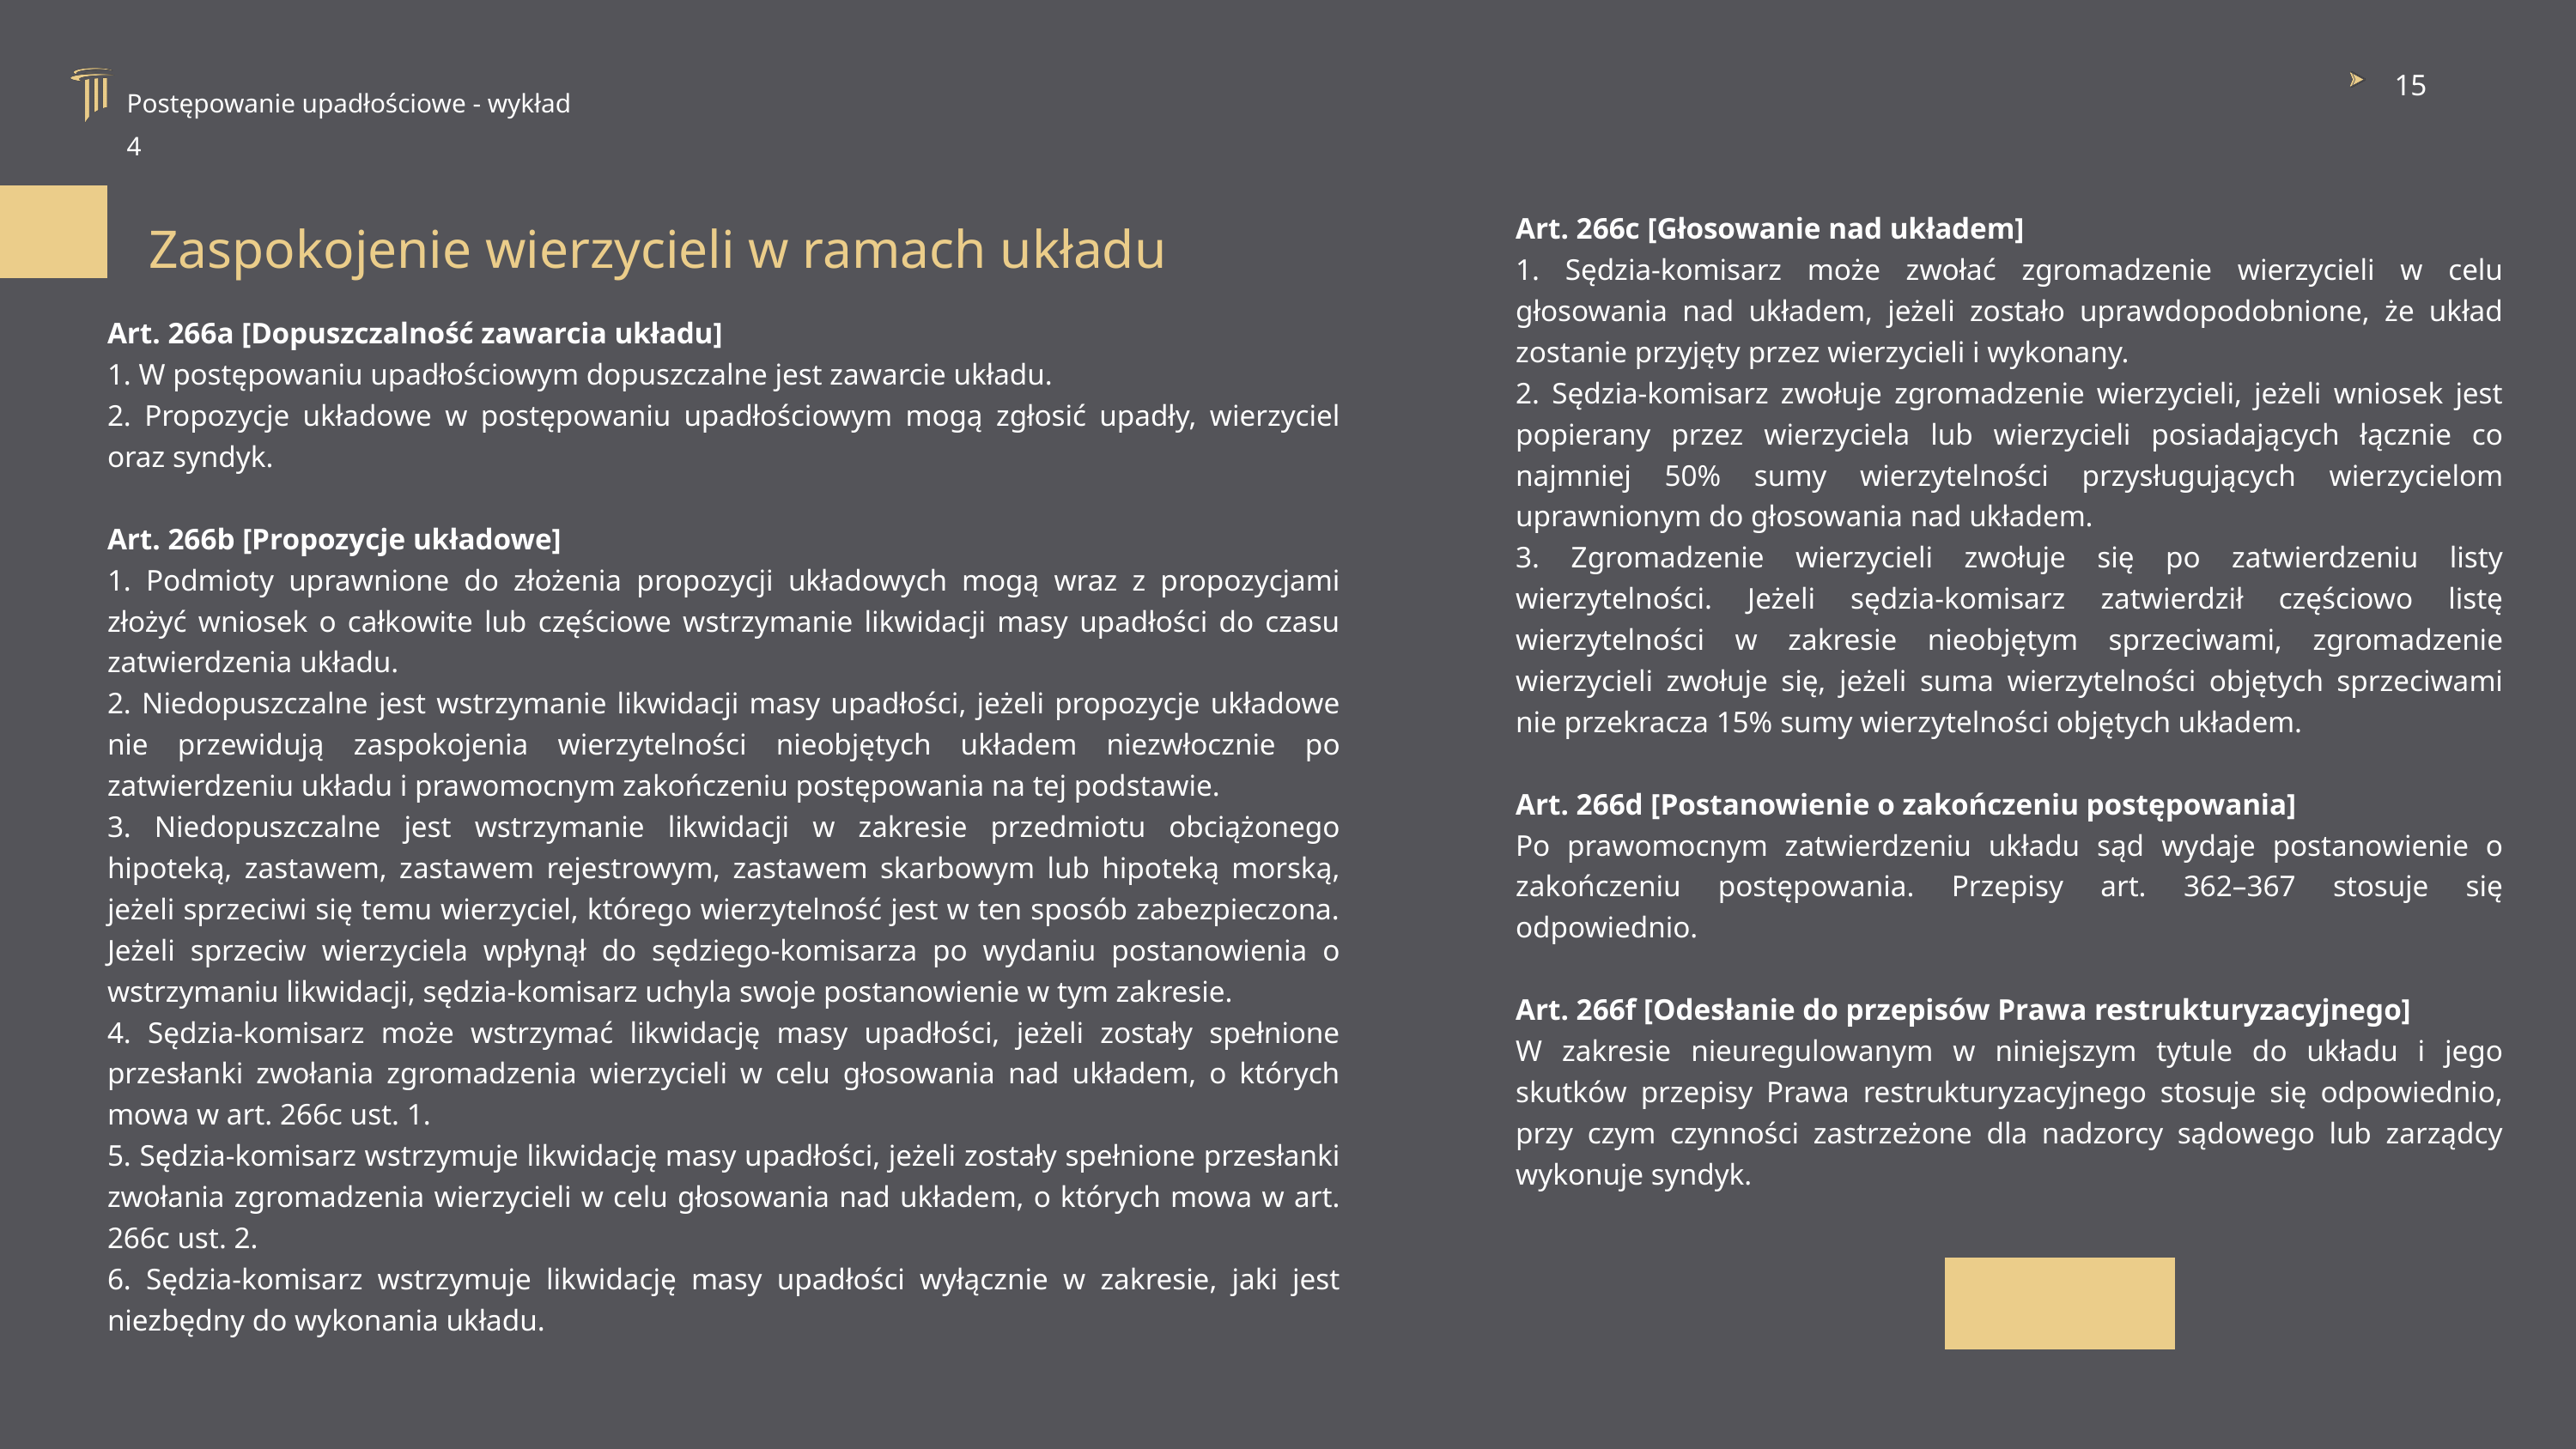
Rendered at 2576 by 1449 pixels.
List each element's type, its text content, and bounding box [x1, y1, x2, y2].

text_box 15 [2390, 53, 2432, 102]
text_box Art. 266a [Dopuszczalność zawarcia układu] 1. W postępowaniu upadłościowym dopuszczalne jest zawarcie układu. 2. Propozycje układowe w postępowaniu upadłościowym mogą zgłosić upadły, wierzyciel oraz syndyk. Art. 266b [Propozycje układowe] 1. Podmioty uprawnione do złożenia propozycji układowych mogą wraz z propozycjami złożyć wniosek o całkowite lub częściowe wstrzymanie likwidacji masy upadłości do czasu zatwierdzenia układu. 2. Niedopuszczalne jest wstrzymanie likwidacji masy upadłości, jeżeli propozycje układowe nie przewidują zaspokojenia wierzytelności nieobjętych układem niezwłocznie po zatwierdzeniu układu i prawomocnym zakończeniu postępowania na tej podstawie. 3. Niedopuszczalne jest wstrzymanie likwidacji w zakresie przedmiotu obciążonego hipoteką, zastawem, zastawem rejestrowym, zastawem skarbowym lub hipoteką morską, jeżeli sprzeciwi się temu wierzyciel, którego wierzytelność jest w ten sposób zabezpieczona. Jeżeli sprzeciw wierzyciela wpłynął do sędziego-komisarza po wydaniu postanowienia o wstrzymaniu likwidacji, sędzia-komisarz uchyla swoje postanowienie w tym zakresie. 4. Sędzia-komisarz może wstrzymać likwidację masy upadłości, jeżeli zostały spełnione przesłanki zwołania zgromadzenia wierzycieli w celu głosowania nad układem, o których mowa w art. 266c ust. 1. 5. Sędzia-komisarz wstrzymuje likwidację masy upadłości, jeżeli zostały spełnione przesłanki zwołania zgromadzenia wierzycieli w celu głosowania nad układem, o których mowa w art. 266c ust. 2. 6. Sędzia-komisarz wstrzymuje likwidację masy upadłości wyłącznie w zakresie, jaki jest niezbędny do wykonania układu. [107, 308, 1342, 1419]
text_box Art. 266c [Głosowanie nad układem] 1. Sędzia-komisarz może zwołać zgromadzenie wierzycieli w celu głosowania nad układem, jeżeli zostało uprawdopodobnione, że układ zostanie przyjęty przez wierzycieli i wykonany. 2. Sędzia-komisarz zwołuje zgromadzenie wierzycieli, jeżeli wniosek jest popierany przez wierzyciela lub wierzycieli posiadających łącznie co najmniej 50% sumy wierzytelności przysługujących wierzycielom uprawnionym do głosowania nad układem. 3. Zgromadzenie wierzycieli zwołuje się po zatwierdzeniu listy wierzytelności. Jeżeli sędzia-komisarz zatwierdził częściowo listę wierzytelności w zakresie nieobjętym sprzeciwami, zgromadzenie wierzycieli zwołuje się, jeżeli suma wierzytelności objętych sprzeciwami nie przekracza 15% sumy wierzytelności objętych układem. Art. 266d [Postanowienie o zakończeniu postępowania] Po prawomocnym zatwierdzeniu układu sąd wydaje postanowienie o zakończeniu postępowania. Przepisy art. 362–367 stosuje się odpowiednio. Art. 266f [Odesłanie do przepisów Prawa restrukturyzacyjnego] W zakresie nieuregulowanym w niniejszym tytule do układu i jego skutków przepisy Prawa restrukturyzacyjnego stosuje się odpowiednio, przy czym czynności zastrzeżone dla nadzorcy sądowego lub zarządcy wykonuje syndyk. [1516, 203, 2505, 1191]
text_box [70, 68, 587, 123]
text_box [1944, 1237, 2176, 1350]
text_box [0, 165, 108, 278]
text_box Zaspokojenie wierzycieli w ramach układu [149, 203, 1364, 279]
text_box [2349, 71, 2366, 88]
